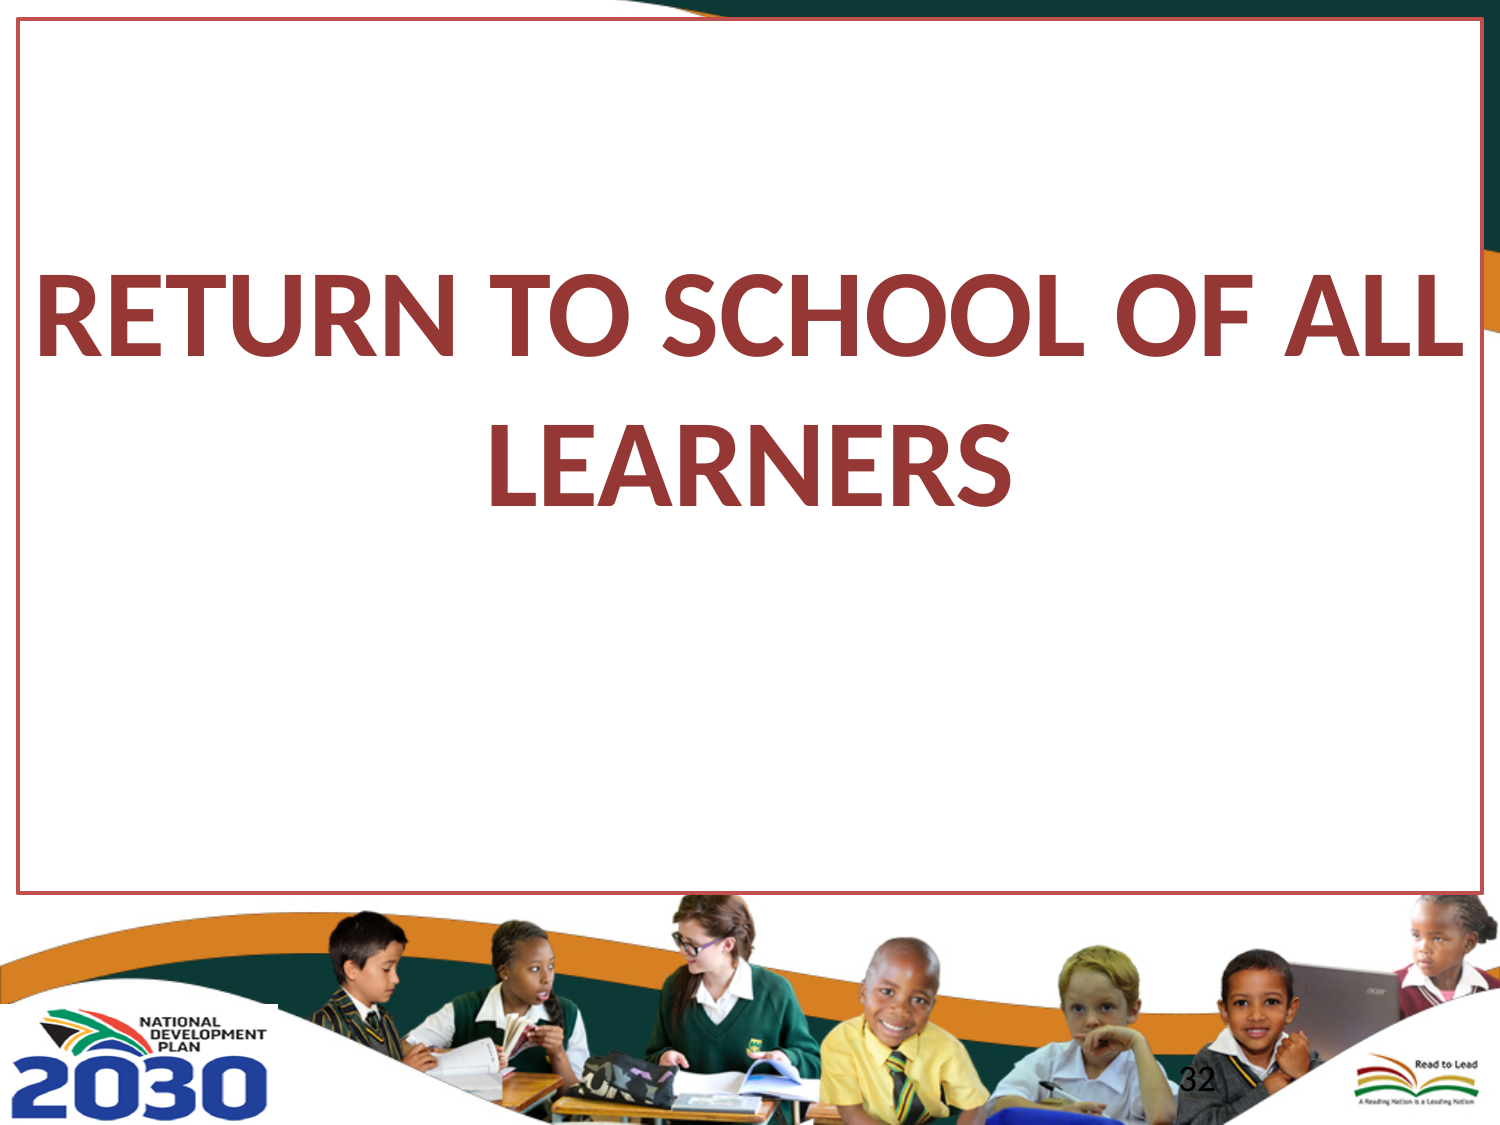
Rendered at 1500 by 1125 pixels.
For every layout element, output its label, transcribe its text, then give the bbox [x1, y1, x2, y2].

title RETURN TO SCHOOL OF ALL LEARNERS [16, 17, 1484, 895]
picture [0, 0, 1500, 1125]
text_box 32 [1163, 1046, 1284, 1107]
